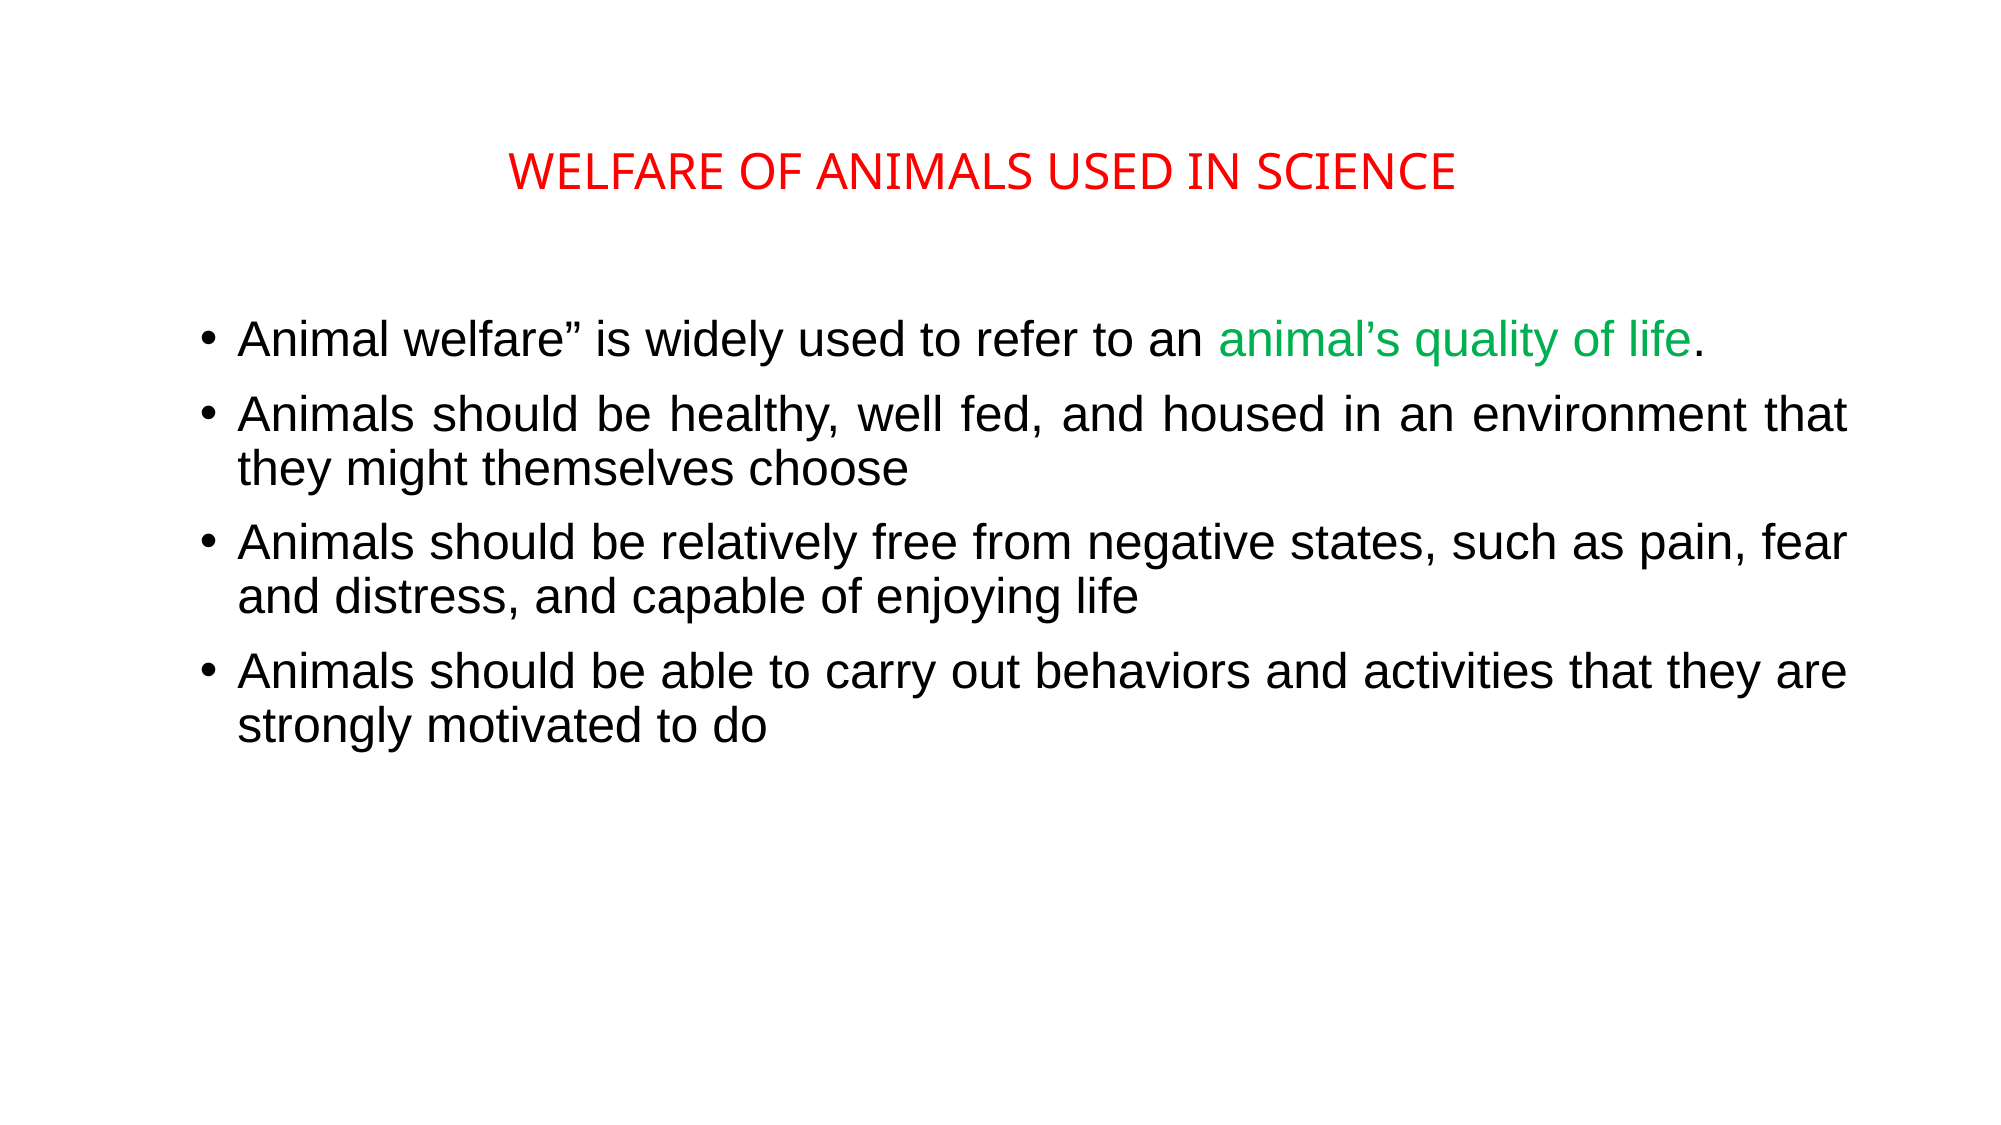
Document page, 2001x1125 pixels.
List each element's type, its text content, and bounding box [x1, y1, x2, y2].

list Animal welfare” is widely used to refer to an animal’s quality of life. Animals should be healthy, well fed, and housed in an environment that they might themselves choose Animals should be relatively free from negative states, such as pain, fear and distress, and capable of enjoying life Animals should be able to carry out behaviors and activities that they are strongly motivated to do [184, 305, 1864, 888]
text_box WELFARE OF ANIMALS USED IN SCIENCE [494, 132, 1473, 207]
